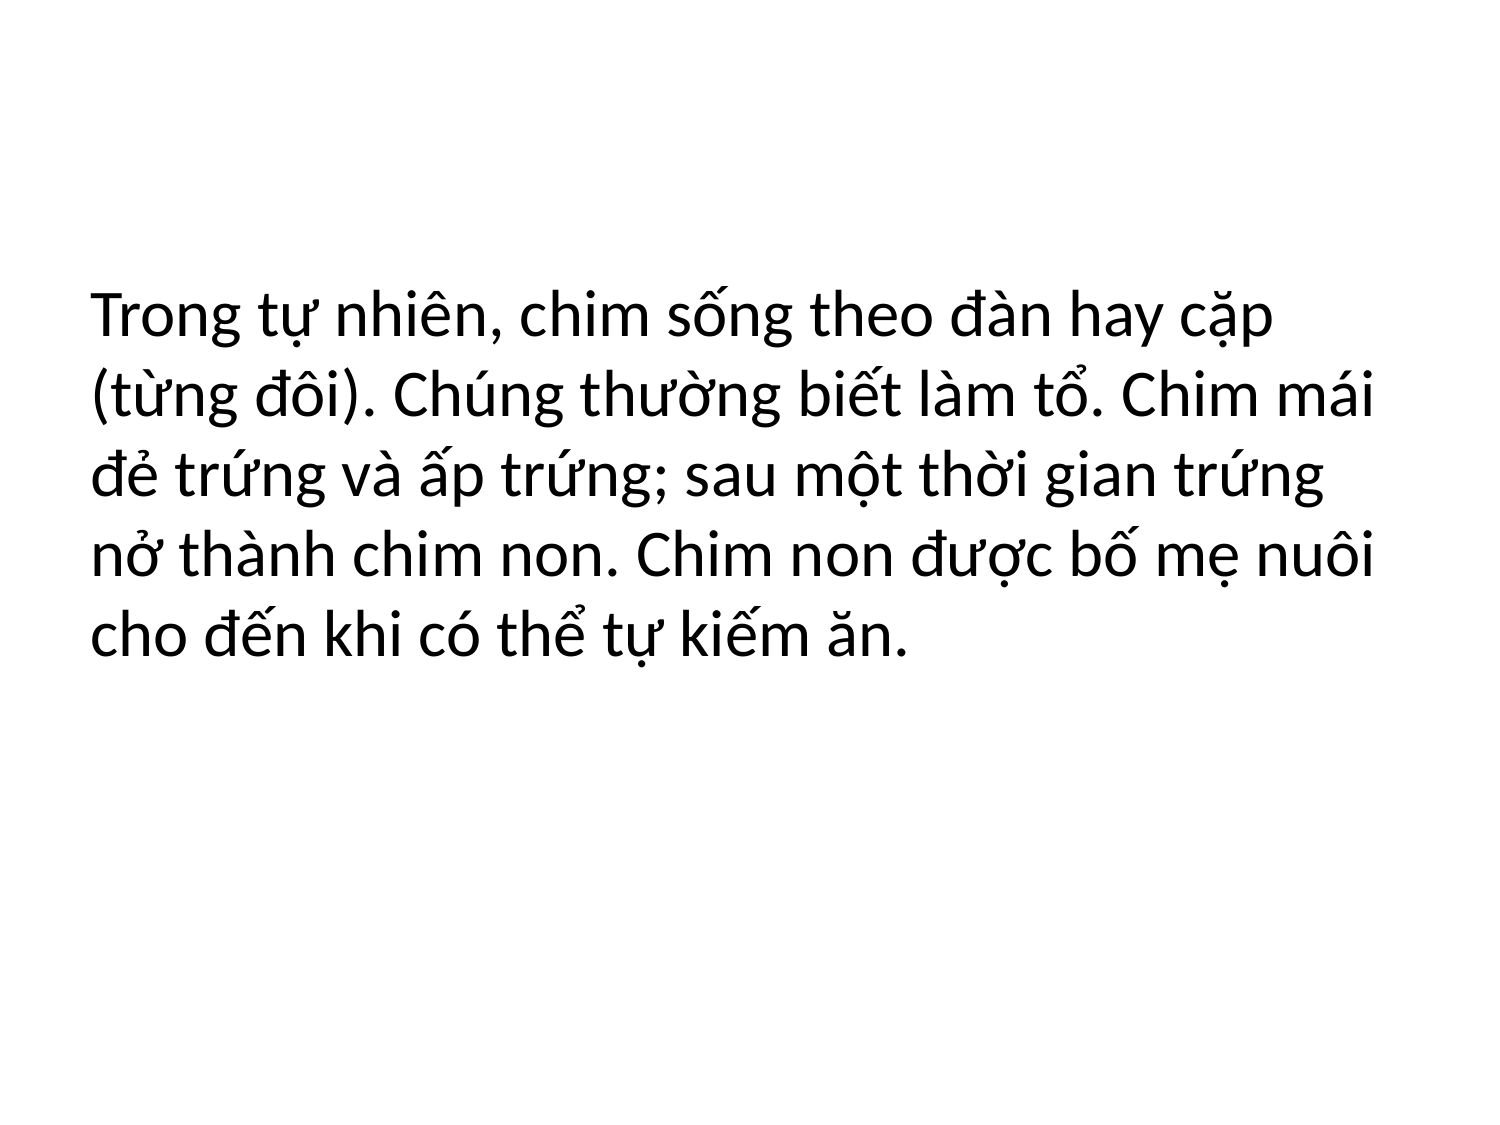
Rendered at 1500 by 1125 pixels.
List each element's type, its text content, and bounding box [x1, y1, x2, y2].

list Trong tự nhiên, chim sống theo đàn hay cặp (từng đôi). Chúng thường biết làm tổ. Chim mái đẻ trứng và ấp trứng; sau một thời gian trứng nở thành chim non. Chim non được bố mẹ nuôi cho đến khi có thể tự kiếm ăn. [75, 262, 1425, 1005]
